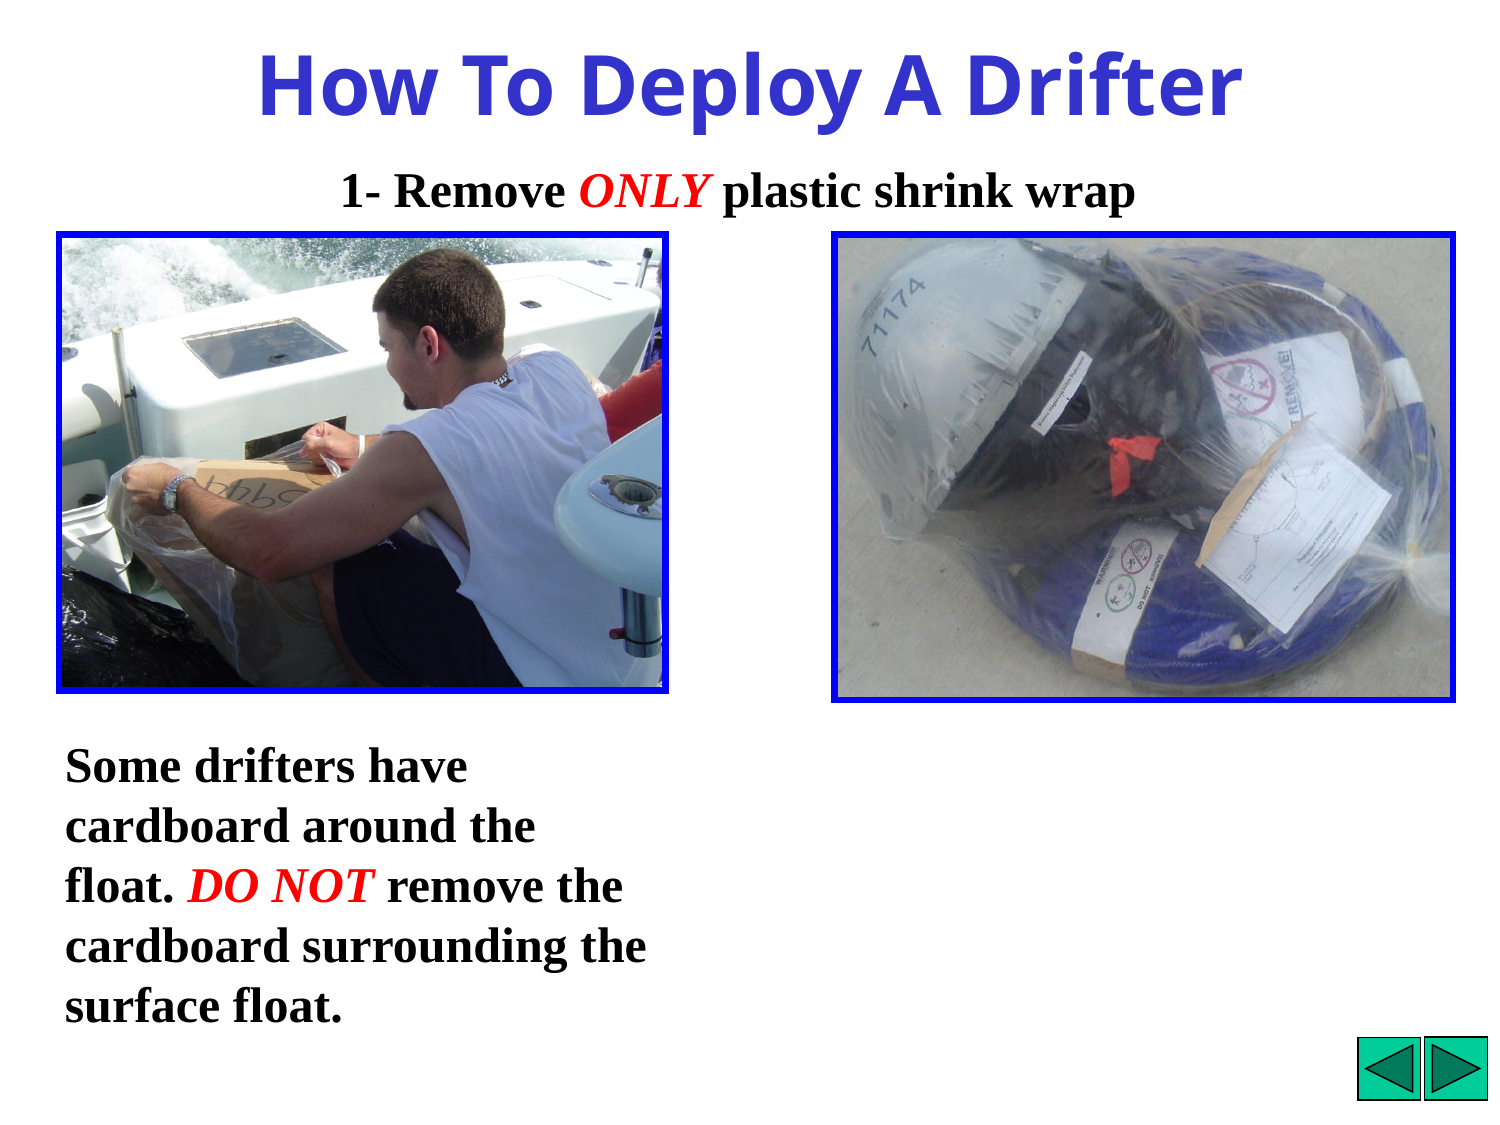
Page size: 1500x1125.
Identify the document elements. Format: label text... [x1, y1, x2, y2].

picture [837, 237, 1451, 698]
text_box 1- Remove ONLY plastic shrink wrap [324, 149, 1163, 225]
text_box How To Deploy A Drifter [174, 24, 1325, 140]
text_box Some drifters have cardboard around the float. DO NOT remove the cardboard surrounding the surface float. [49, 724, 663, 1040]
picture [62, 237, 663, 688]
